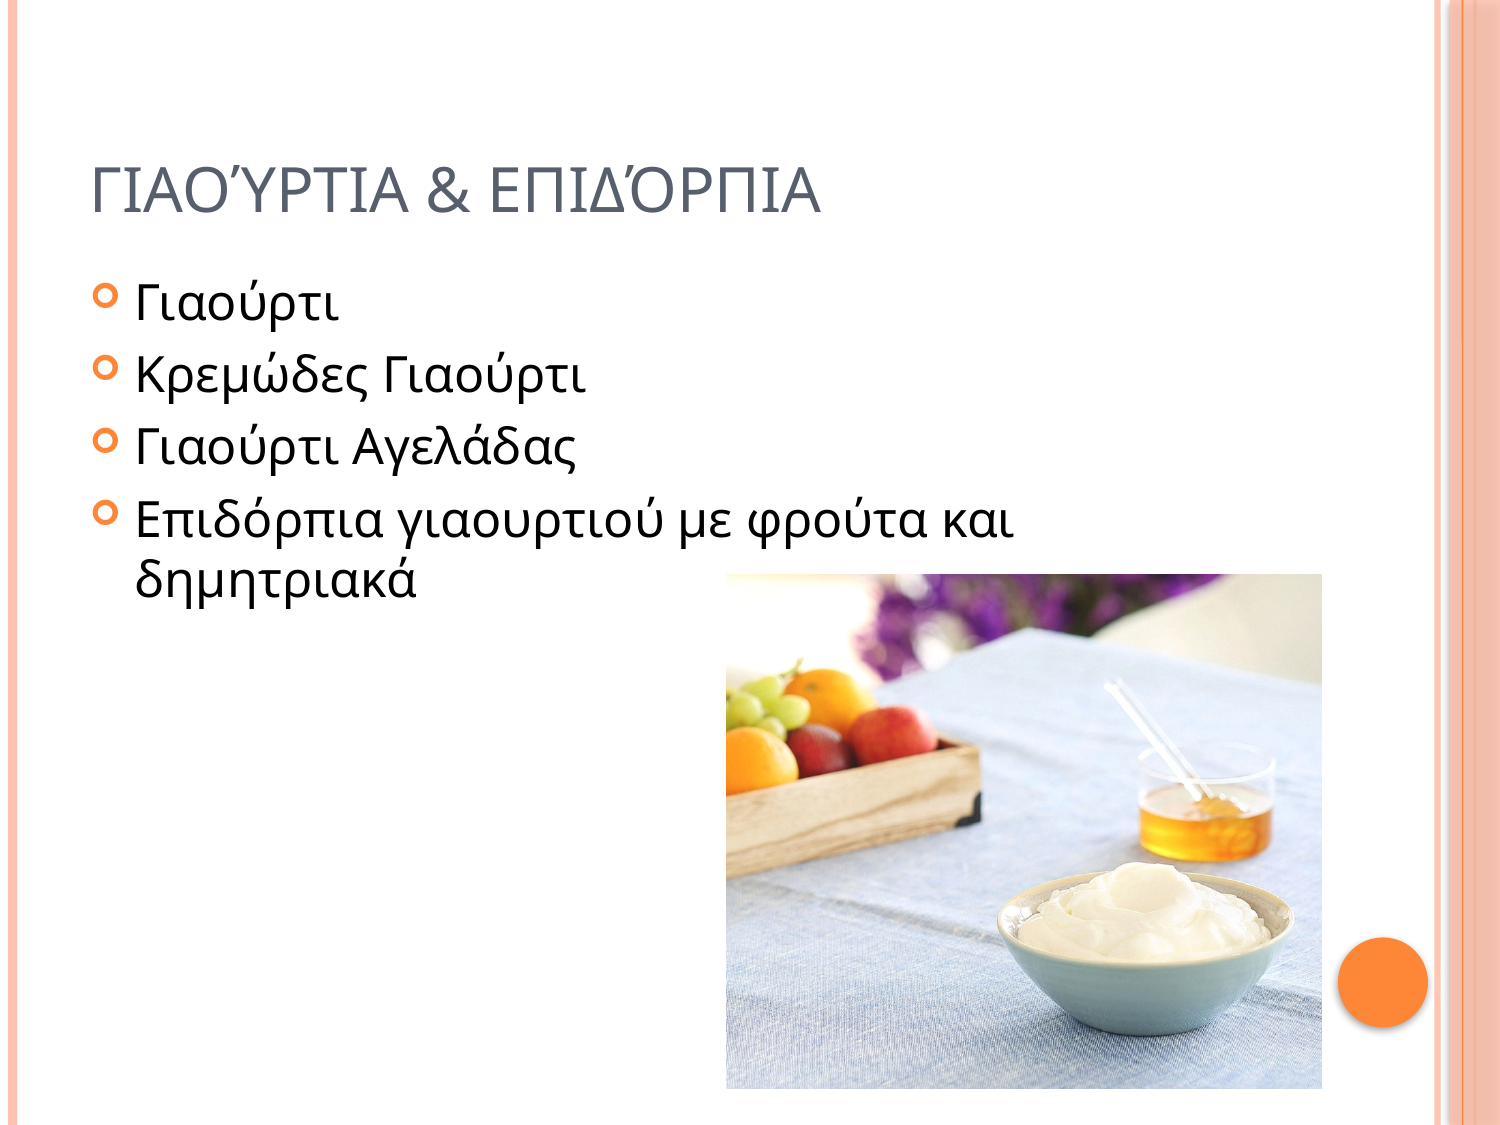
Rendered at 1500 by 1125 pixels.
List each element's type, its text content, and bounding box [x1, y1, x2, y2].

picture [725, 573, 1323, 1090]
title Γιαούρτια & Επιδόρπια [75, 45, 1300, 233]
list Γιαούρτι Κρεμώδες Γιαούρτι Γιαούρτι Αγελάδας Επιδόρπια γιαουρτιού με φρούτα και δημητριακά [75, 262, 1300, 1062]
